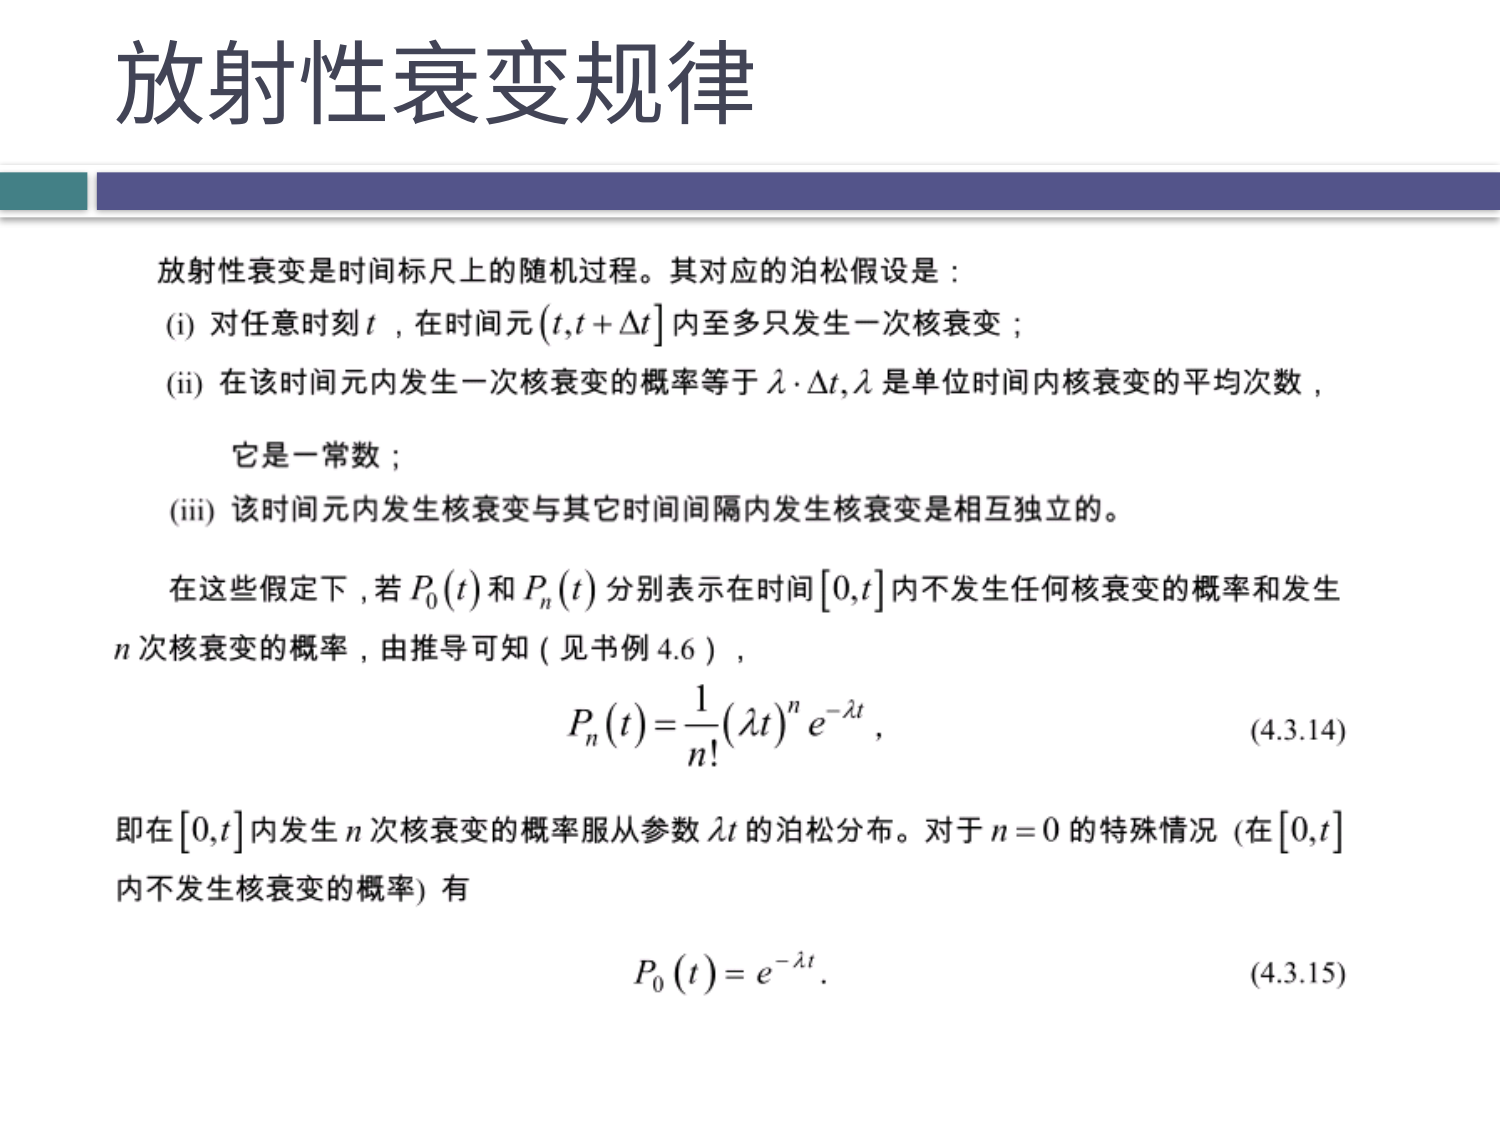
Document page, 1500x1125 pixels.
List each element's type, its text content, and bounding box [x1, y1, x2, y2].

picture [88, 243, 1370, 1022]
title 放射性衰变规律 [99, 0, 1438, 163]
